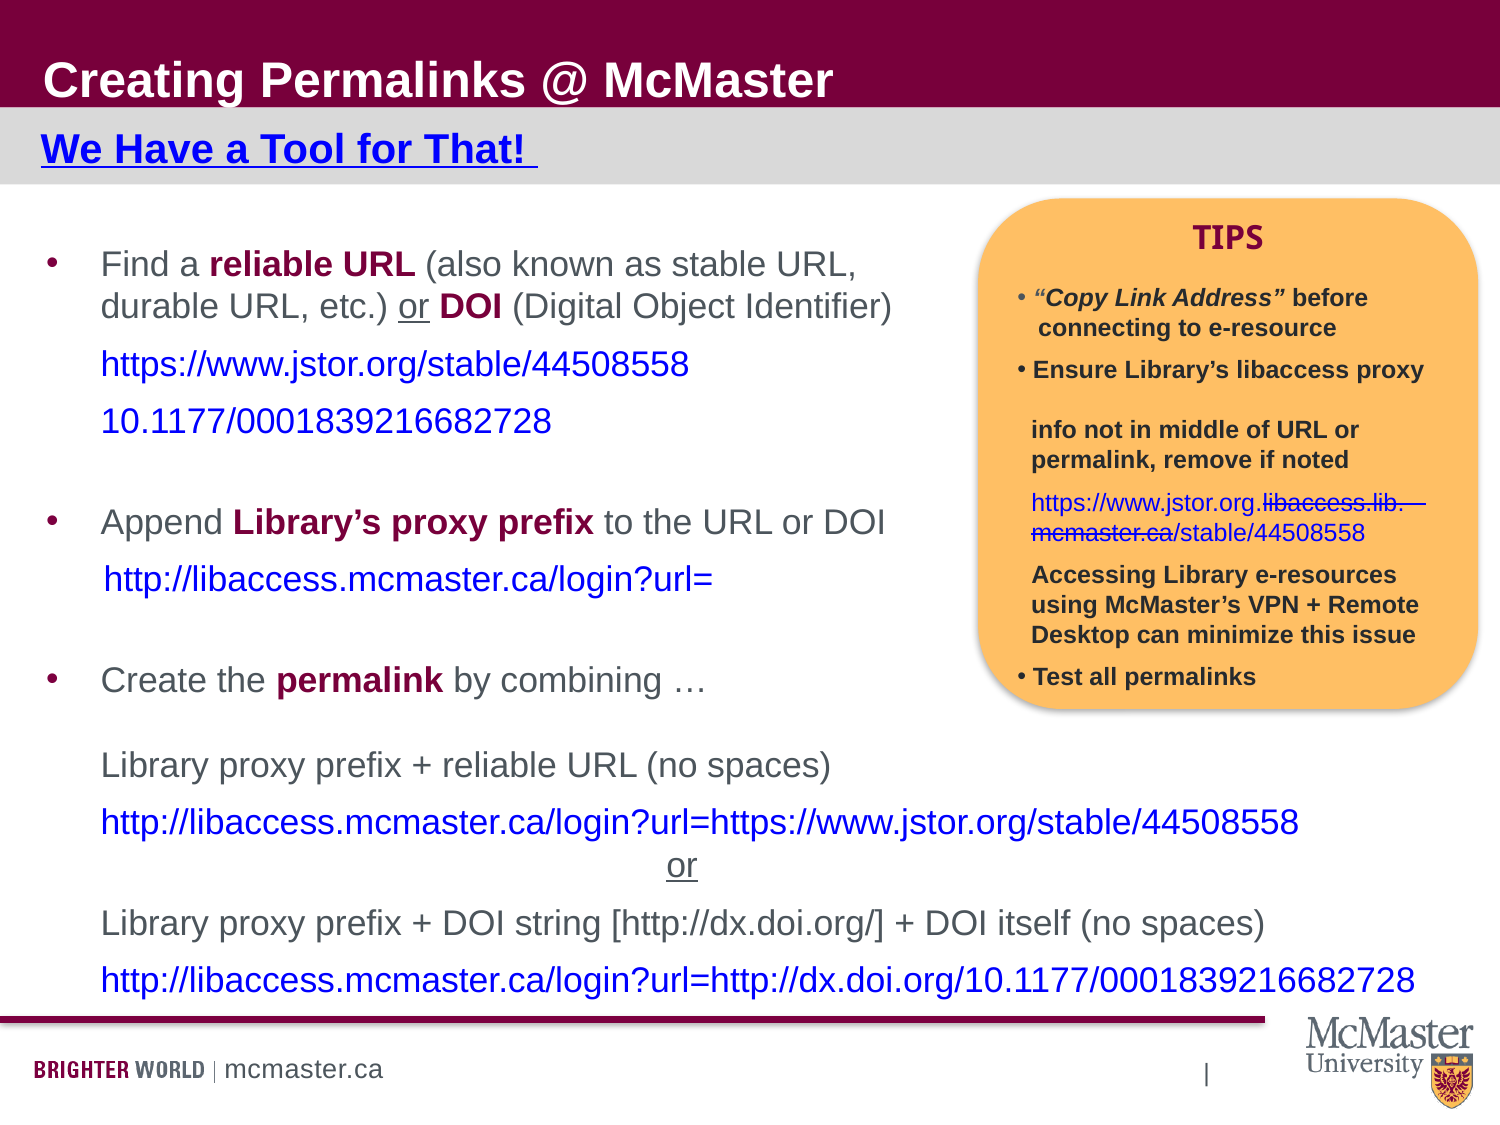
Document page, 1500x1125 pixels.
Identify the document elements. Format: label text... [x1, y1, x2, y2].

list Find a reliable URL (also known as stable URL, durable URL, etc.) or DOI (Digital Object Identifier) https://www.jstor.org/stable/44508558 10.1177/0001839216682728 Append Library’s proxy prefix to the URL or DOI http://libaccess.mcmaster.ca/login?url= Create the permalink by combining … Library proxy prefix + reliable URL (no spaces) http://libaccess.mcmaster.ca/login?url=https://www.jstor.org/stable/44508558 or Library proxy prefix + DOI string [http://dx.doi.org/] + DOI itself (no spaces) http://libaccess.mcmaster.ca/login?url=http://dx.doi.org/10.1177/0001839216682728 [28, 233, 1431, 1009]
title Creating Permalinks @ McMaster [0, 0, 1500, 108]
picture [1306, 1016, 1474, 1109]
picture [32, 1059, 220, 1083]
list We Have a Tool for That! [0, 108, 1500, 185]
text_box TIPS “Copy Link Address” before connecting to e-resource Ensure Library’s libaccess proxy info not in middle of URL or permalink, remove if noted https://www.jstor.org.libaccess.lib. mcmaster.ca/stable/44508558 Accessing Library e-resources using McMaster’s VPN + Remote Desktop can minimize this issue Test all permalinks [977, 197, 1479, 710]
